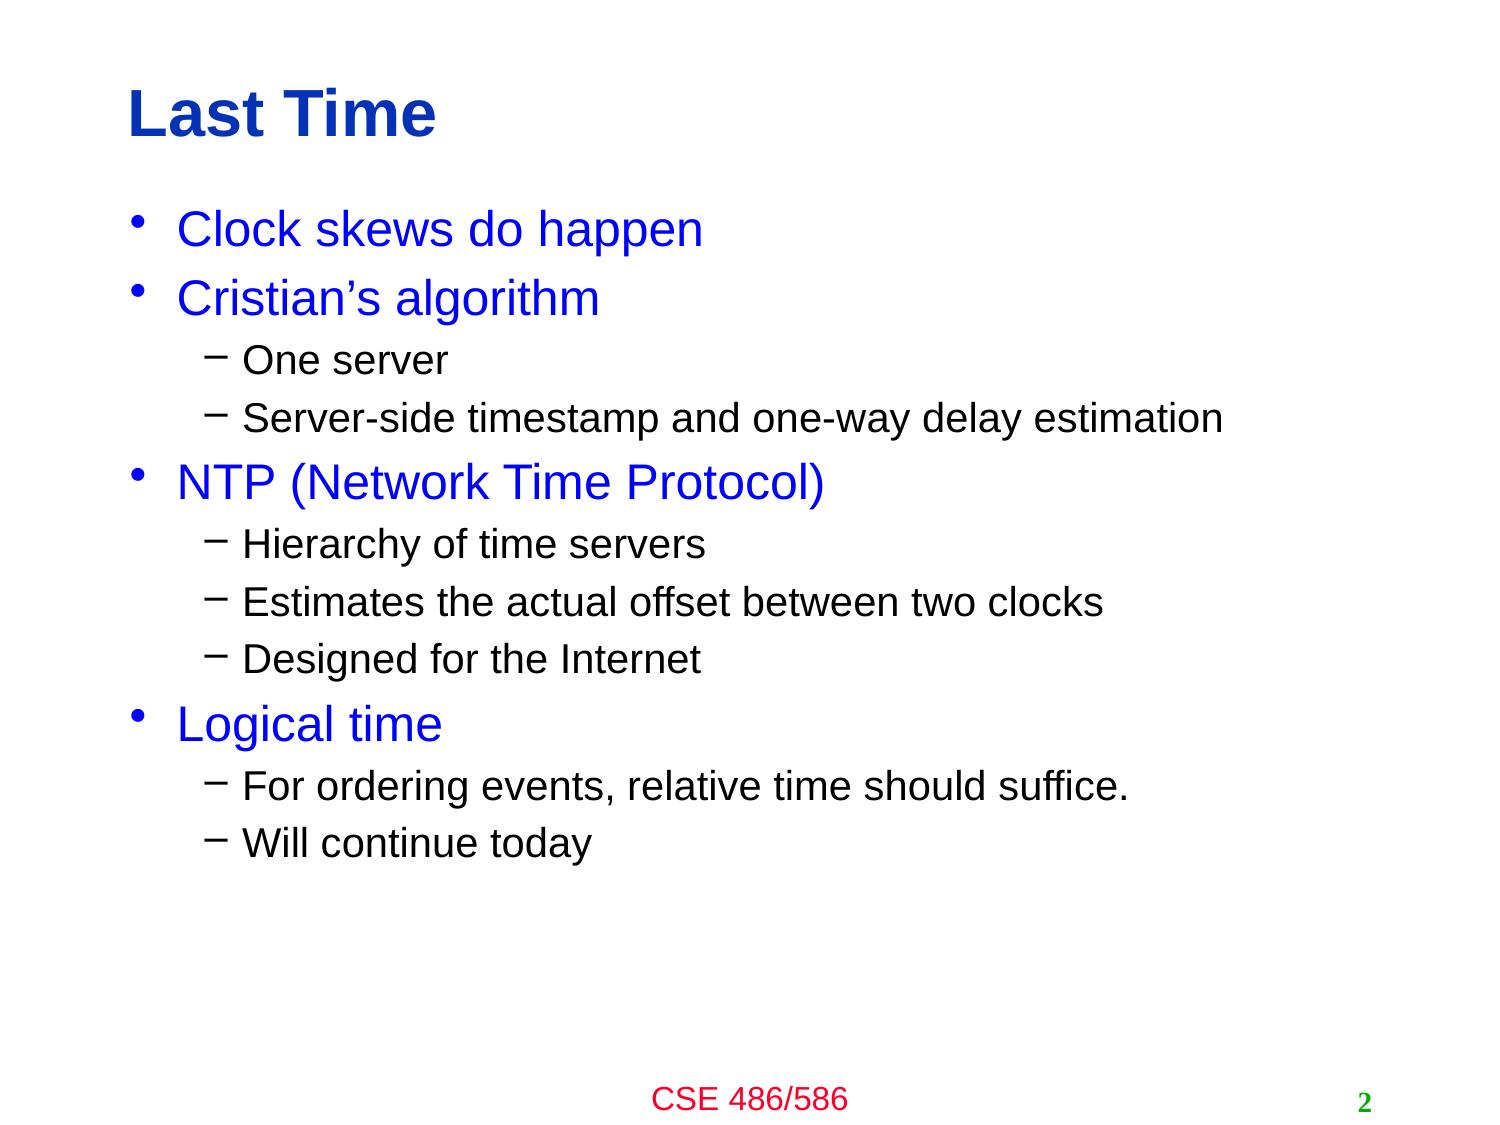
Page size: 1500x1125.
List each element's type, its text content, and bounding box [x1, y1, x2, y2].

list Clock skews do happen Cristian’s algorithm One server Server-side timestamp and one-way delay estimation NTP (Network Time Protocol) Hierarchy of time servers Estimates the actual offset between two clocks Designed for the Internet Logical time For ordering events, relative time should suffice. Will continue today [114, 195, 1376, 1005]
slide_number 2 [1074, 1076, 1388, 1125]
title Last Time [112, 53, 1310, 176]
